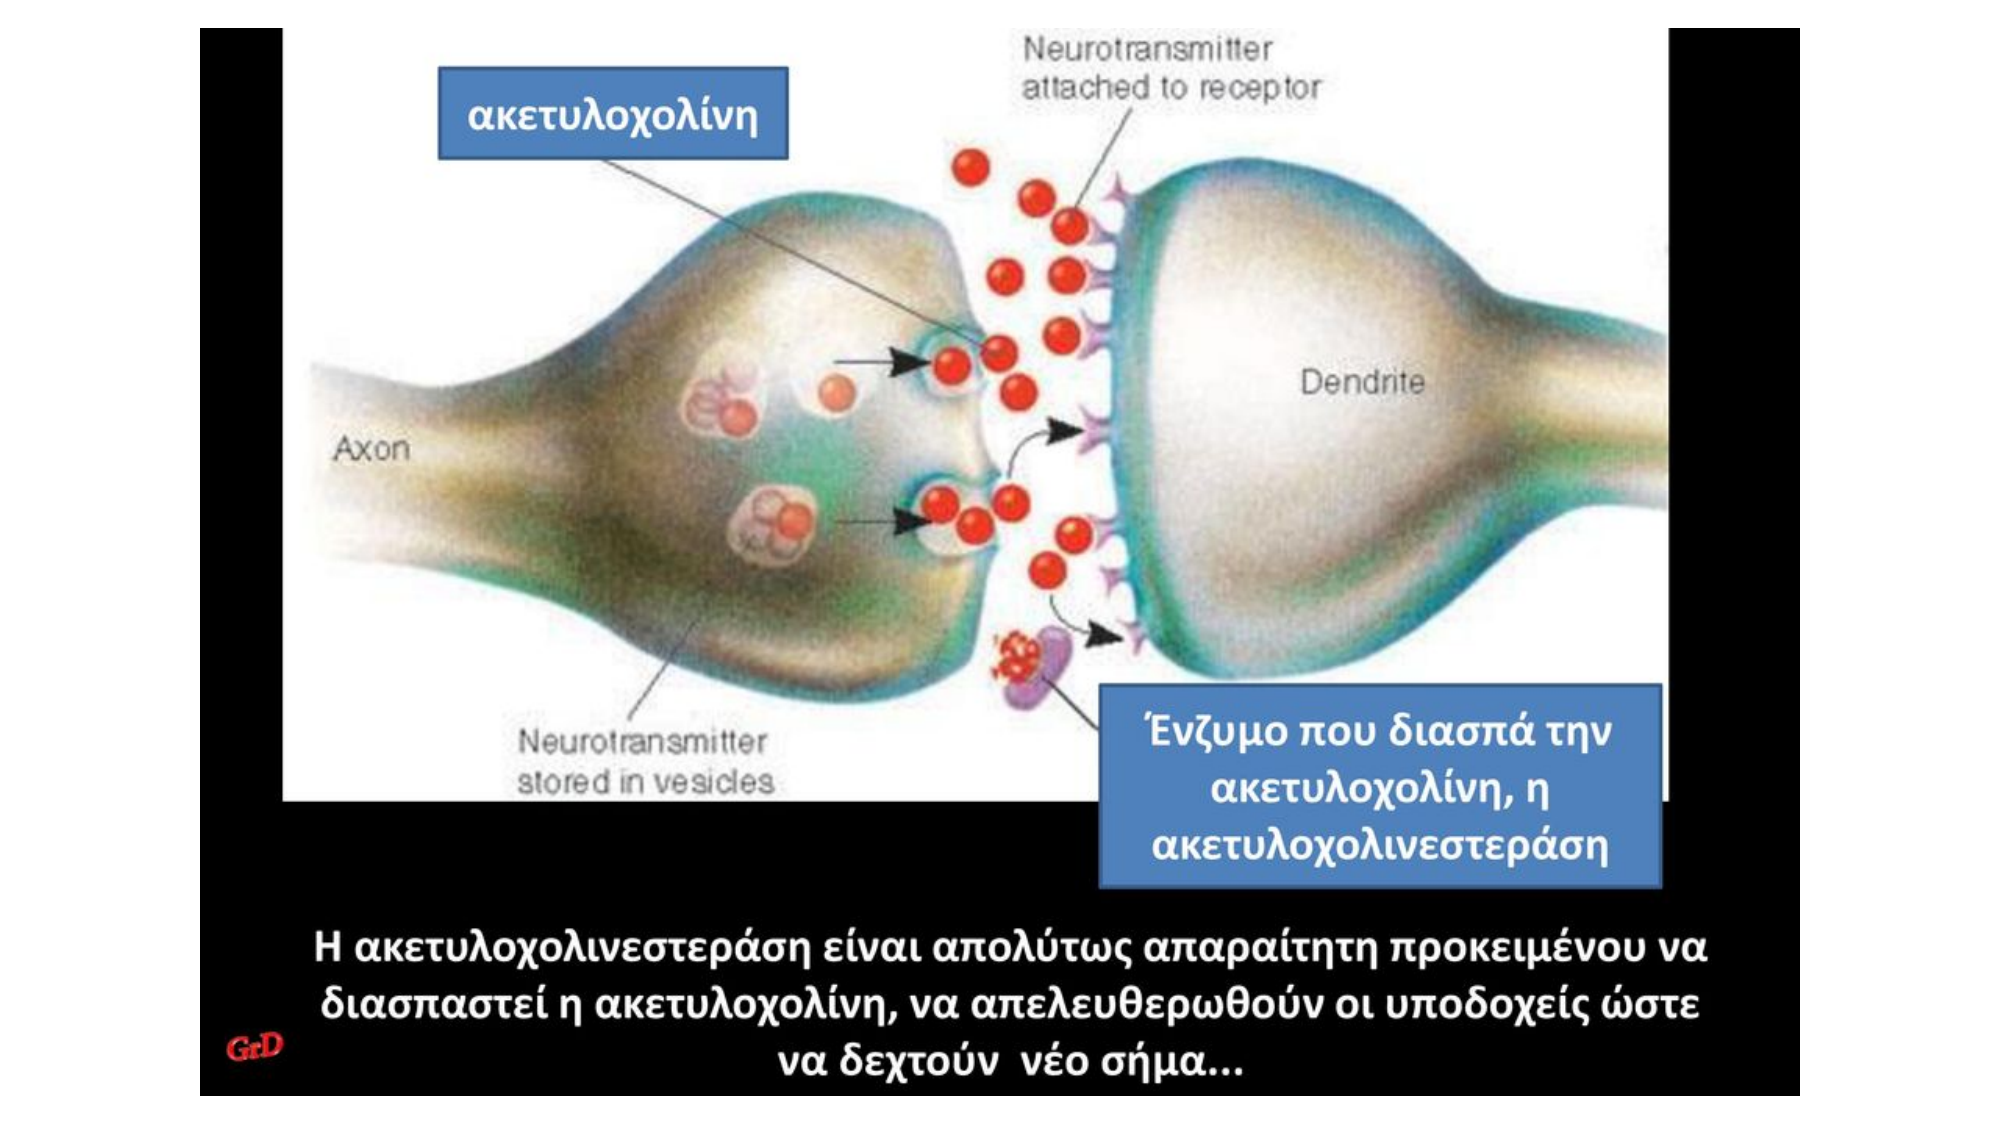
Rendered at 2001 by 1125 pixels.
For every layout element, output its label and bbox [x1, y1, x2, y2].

picture [199, 28, 1800, 1097]
